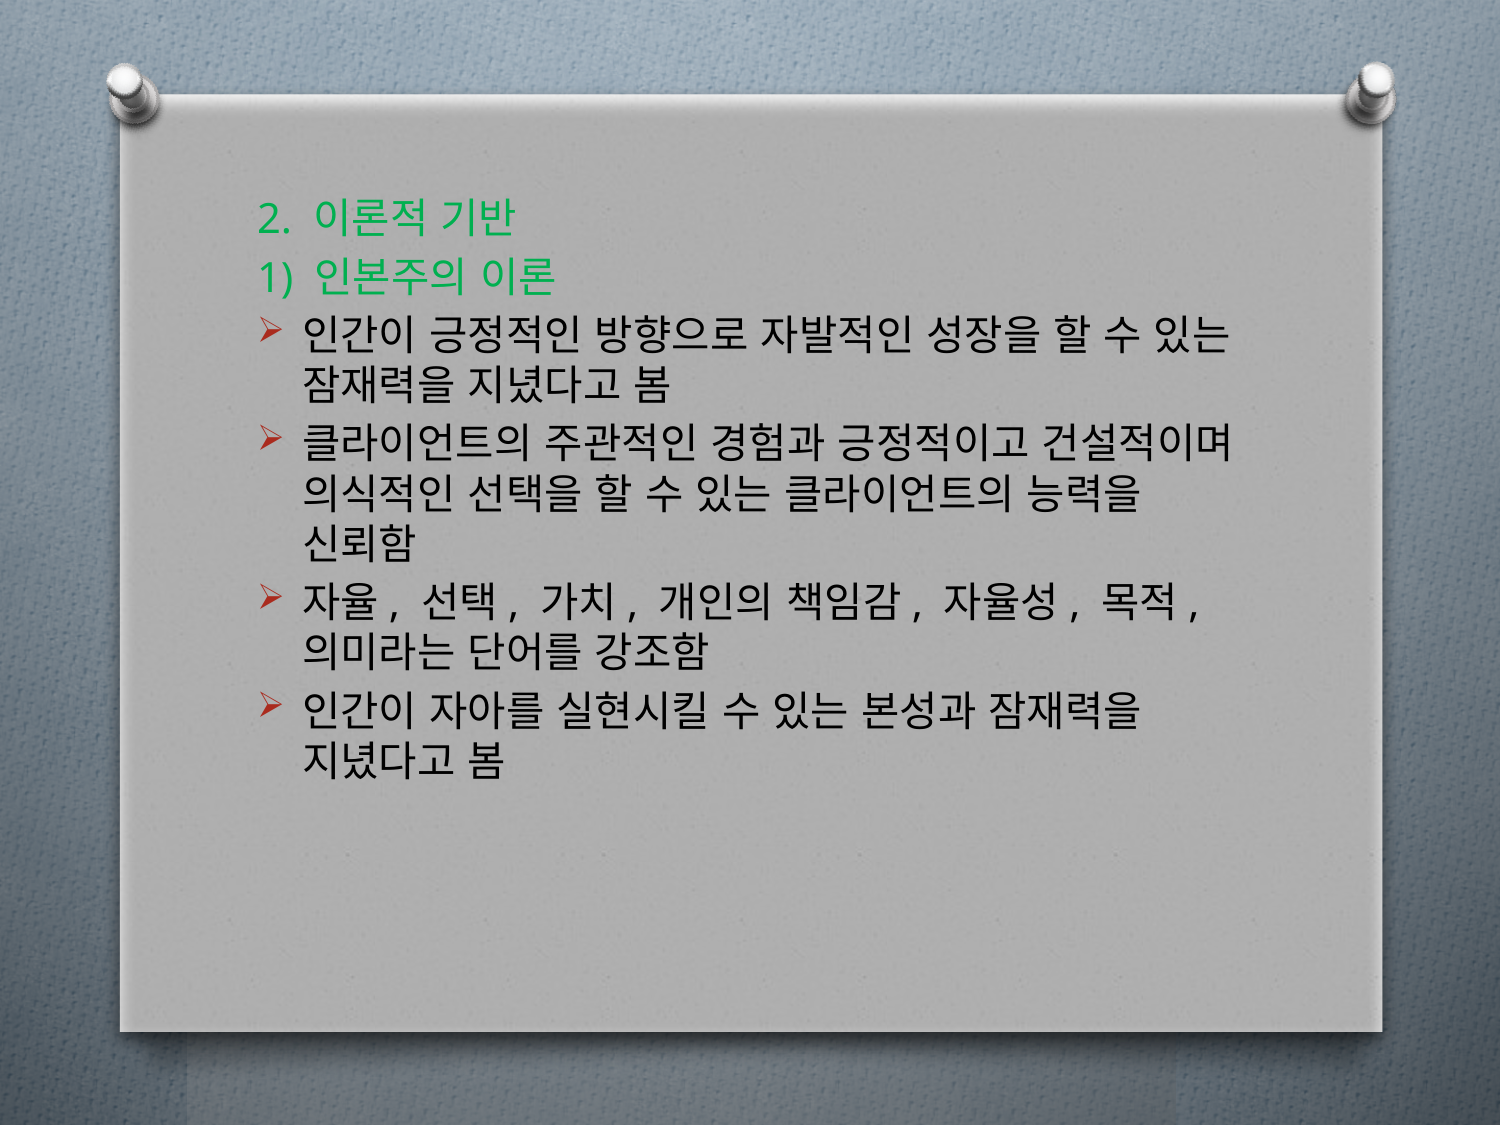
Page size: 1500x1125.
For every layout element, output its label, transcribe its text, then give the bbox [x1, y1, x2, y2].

list 2. 이론적 기반 1) 인본주의 이론 인간이 긍정적인 방향으로 자발적인 성장을 할 수 있는 잠재력을 지녔다고 봄 클라이언트의 주관적인 경험과 긍정적이고 건설적이며 의식적인 선택을 할 수 있는 클라이언트의 능력을 신뢰함 자율, 선택, 가치, 개인의 책임감, 자율성, 목적, 의미라는 단어를 강조함 인간이 자아를 실현시킬 수 있는 본성과 잠재력을 지녔다고 봄 [242, 184, 1259, 988]
picture [1317, 35, 1439, 156]
picture [75, 29, 198, 153]
